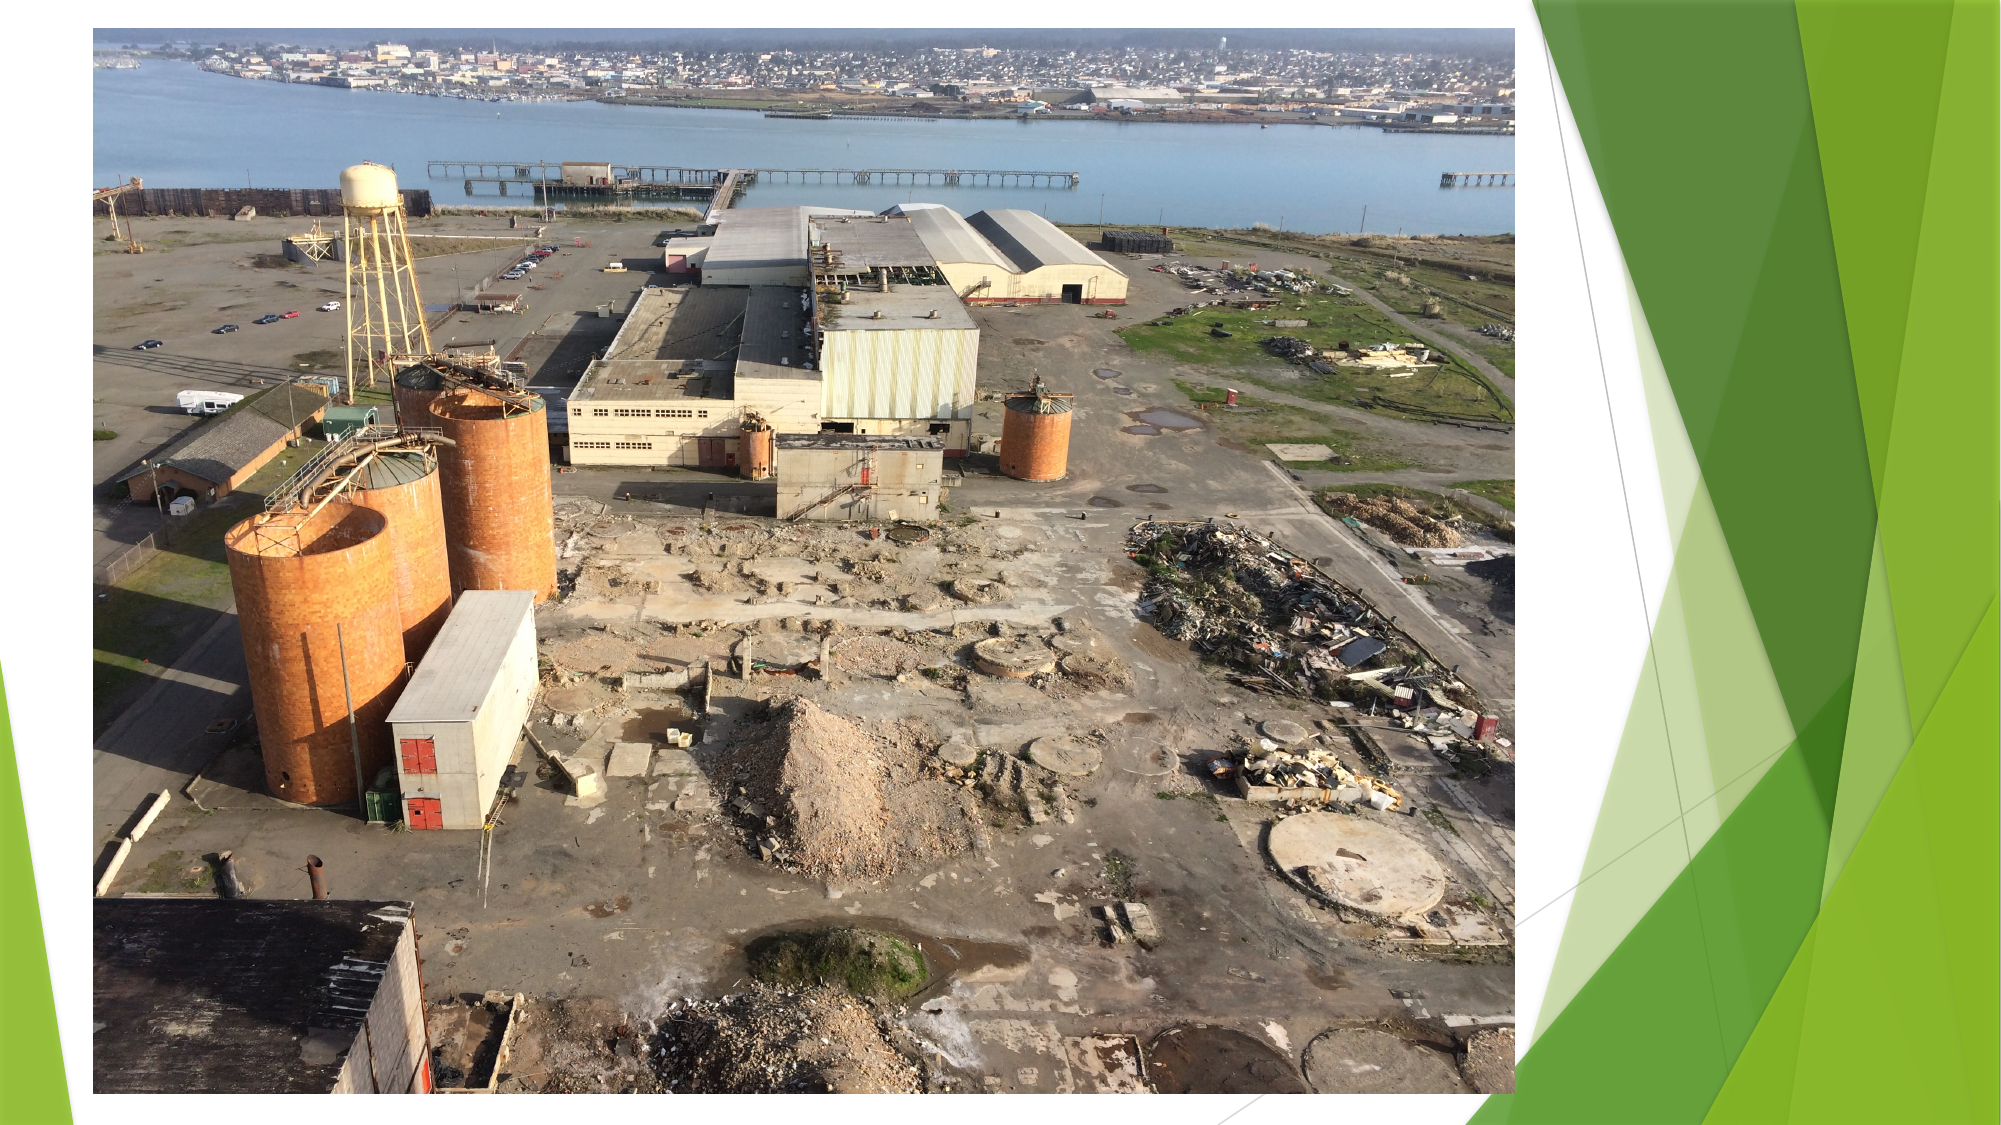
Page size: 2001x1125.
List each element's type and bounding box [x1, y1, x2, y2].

list [92, 27, 1515, 1095]
